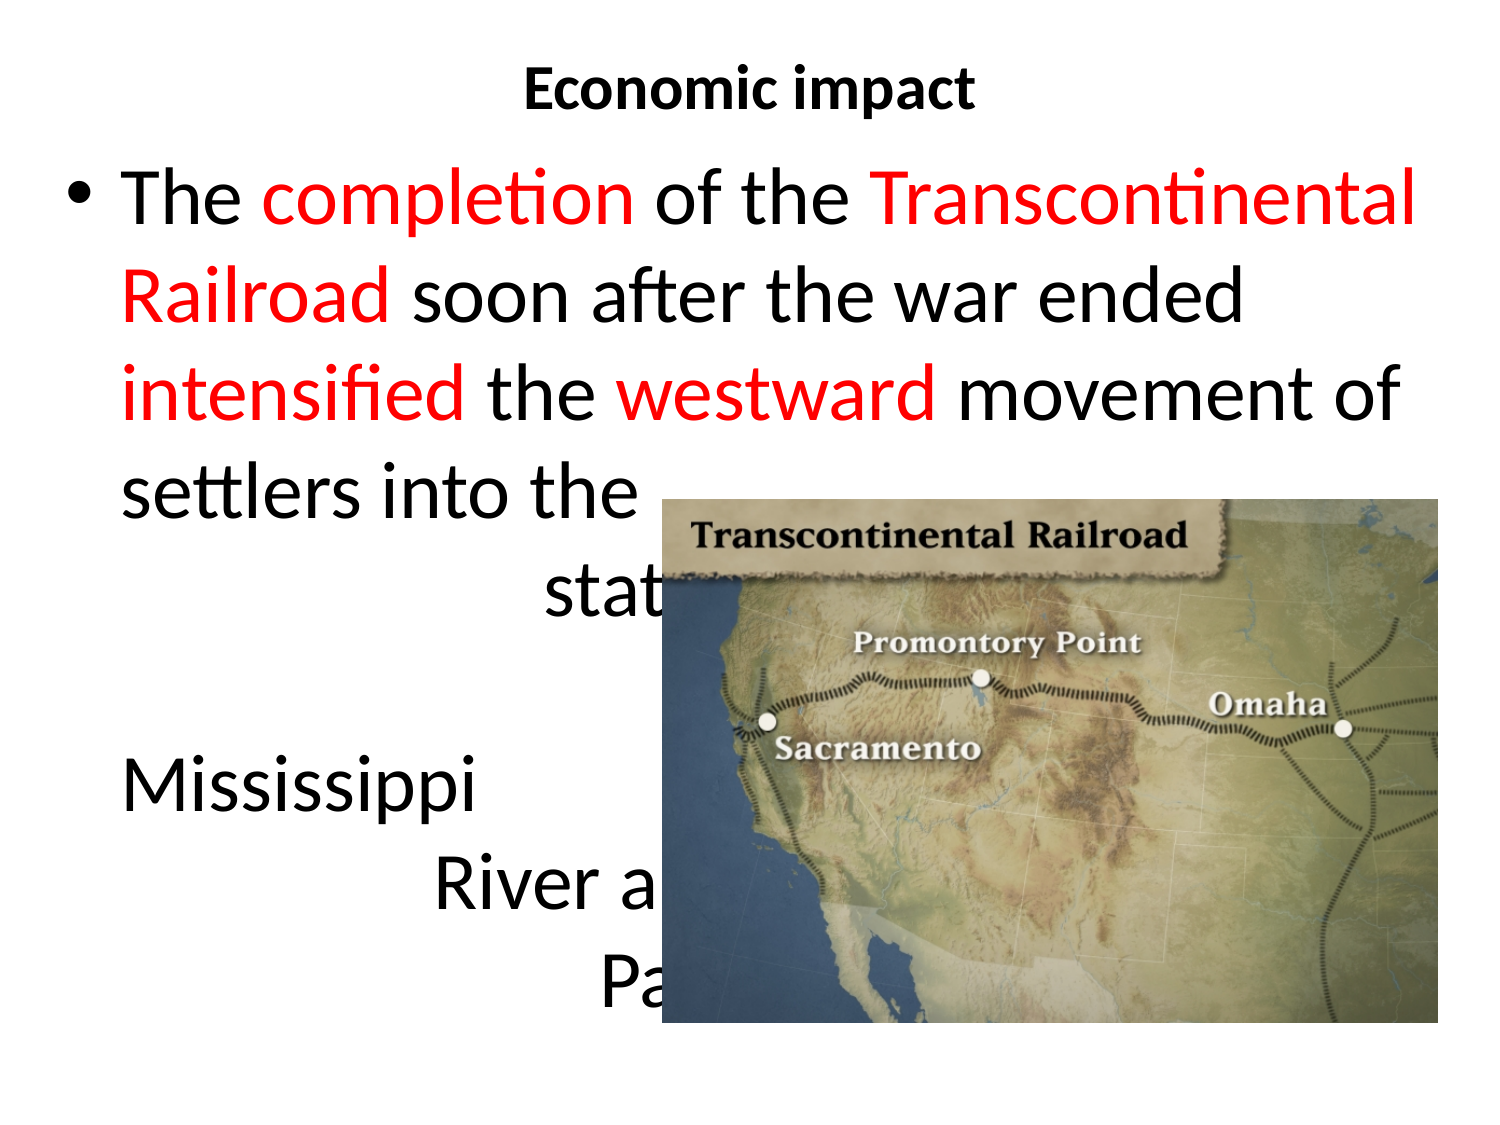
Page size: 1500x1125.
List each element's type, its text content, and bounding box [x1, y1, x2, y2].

title Economic impact [75, 37, 1425, 130]
list The completion of the Transcontinental Railroad soon after the war ended intensified the westward movement of settlers into the states between the Mississippi River and the Pacific Ocean. [50, 135, 1438, 1048]
picture [662, 499, 1438, 1023]
